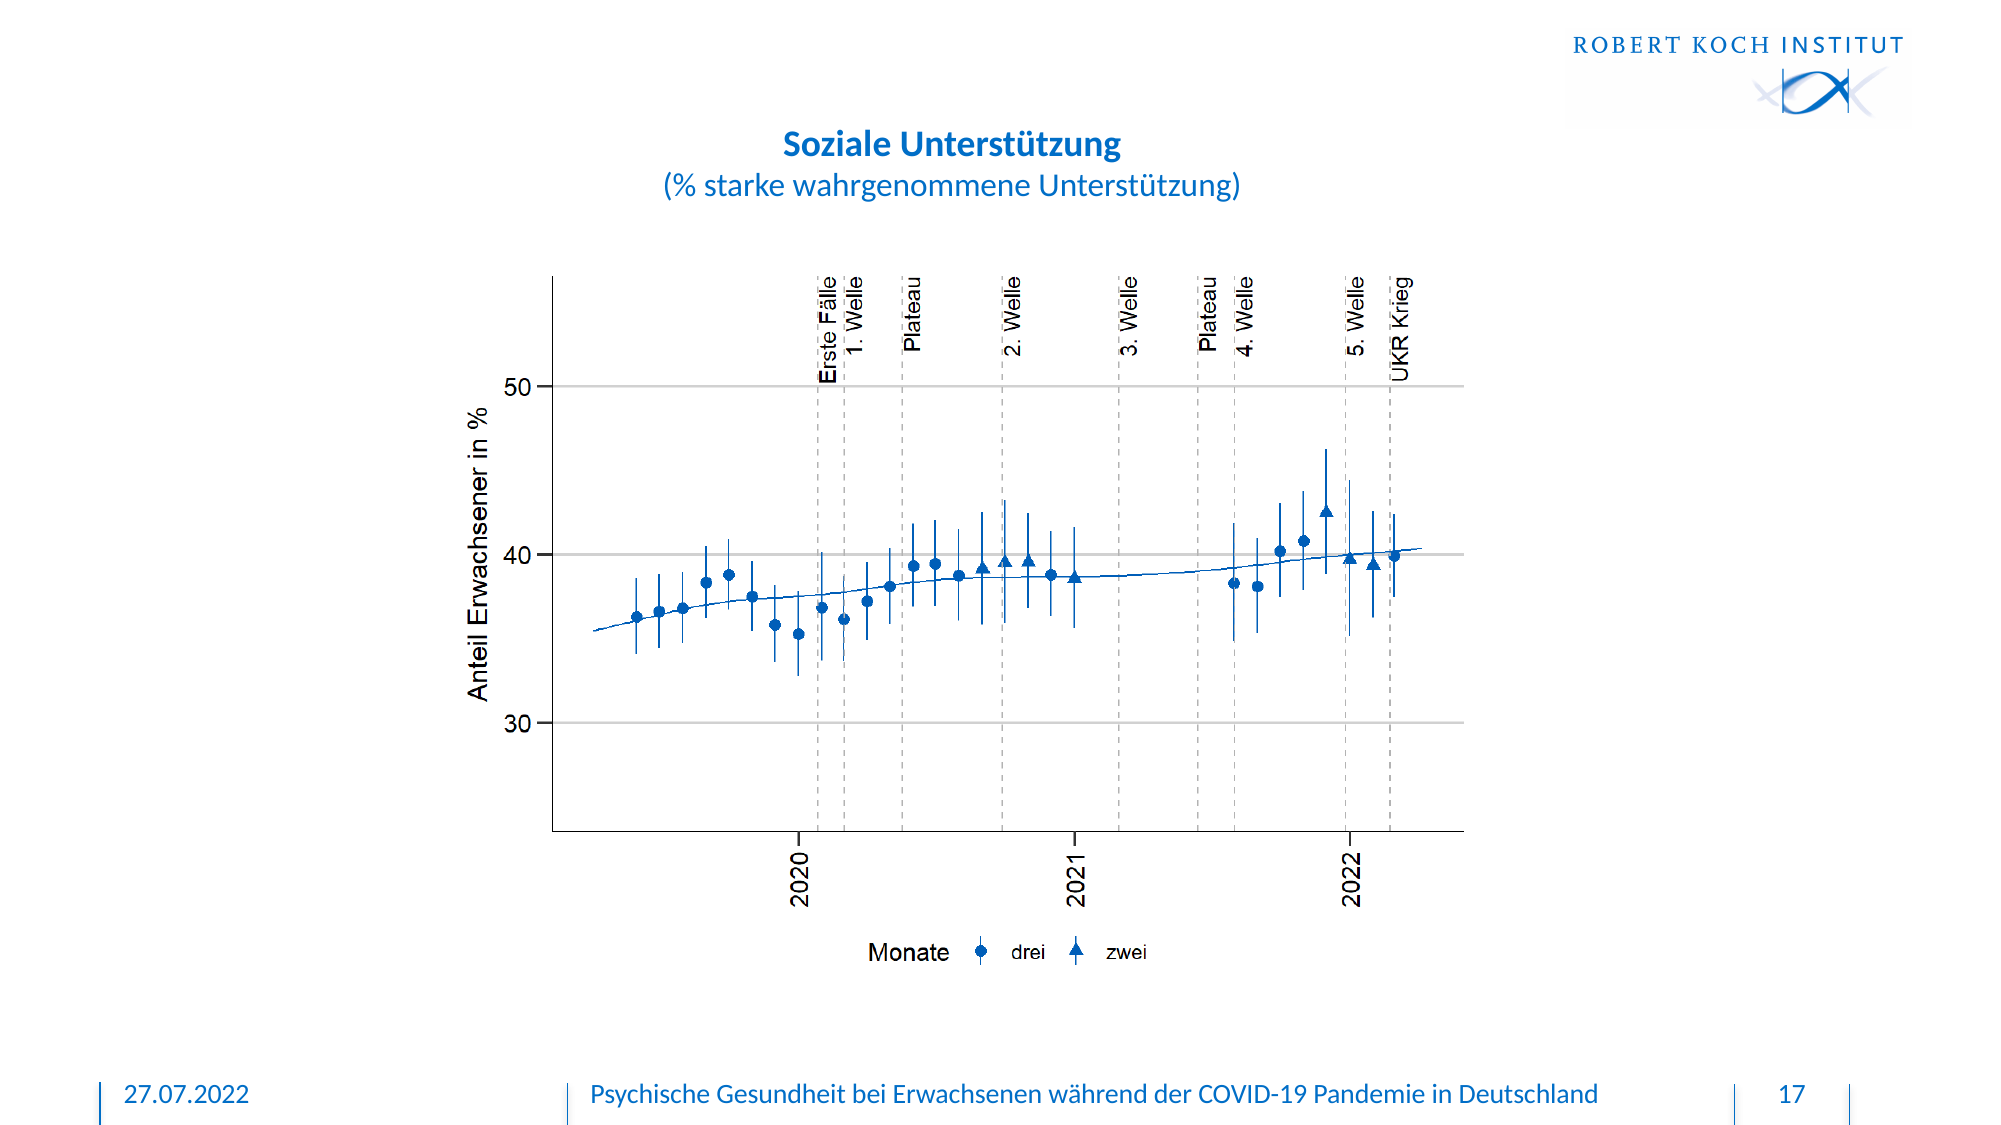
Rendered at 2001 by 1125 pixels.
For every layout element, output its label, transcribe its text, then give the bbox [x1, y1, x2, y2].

text_box Soziale Unterstützung (% starke wahrgenommene Unterstützung) [595, 111, 1310, 211]
picture [442, 247, 1493, 998]
picture [1565, 28, 1912, 129]
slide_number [123, 1075, 531, 1125]
slide_number 17 [1737, 1075, 1846, 1125]
footer Psychische Gesundheit bei Erwachsenen während der COVID-19 Pandemie in Deutschland [590, 1075, 1710, 1125]
